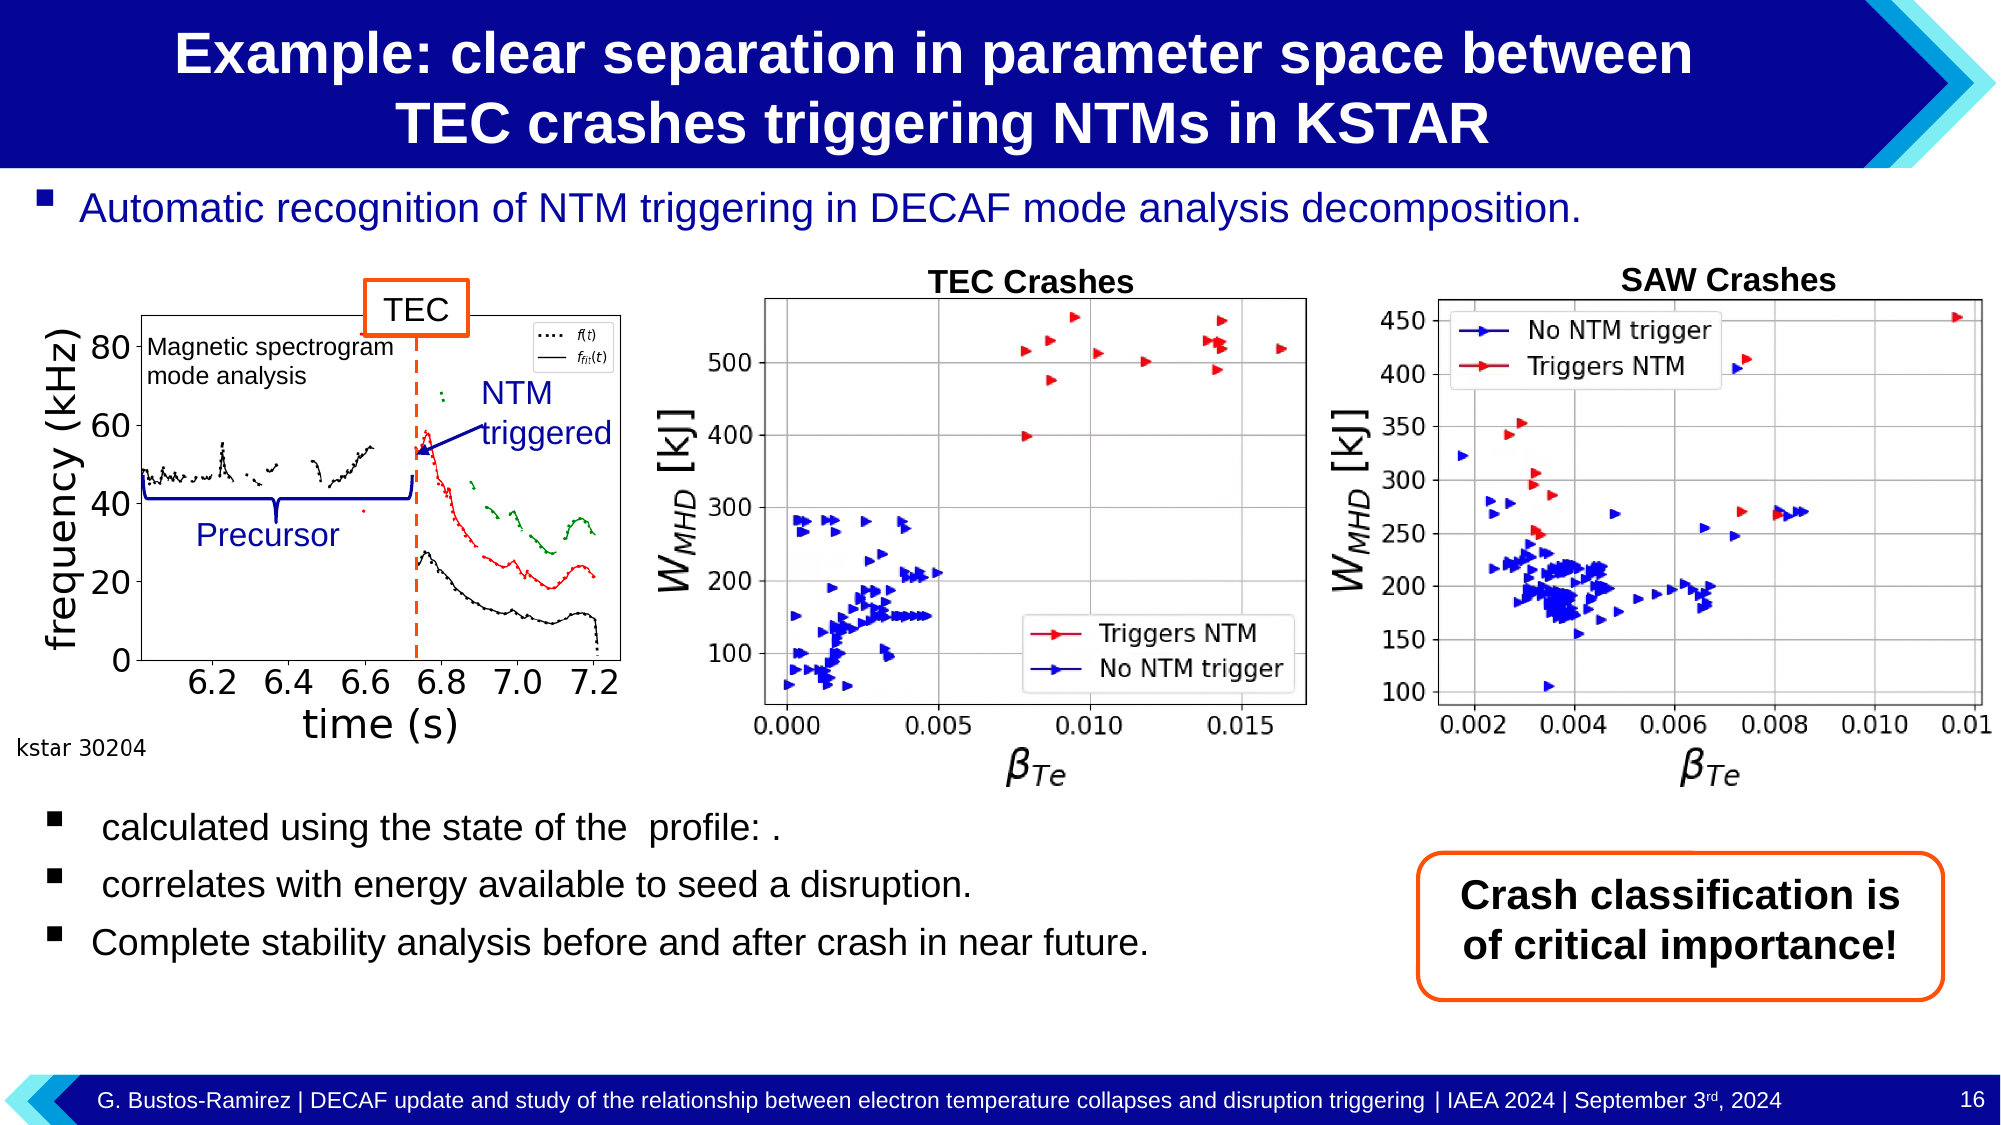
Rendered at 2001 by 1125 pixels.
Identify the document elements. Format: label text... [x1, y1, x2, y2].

title Example: clear separation in parameter space between TEC crashes triggering NTMs in KSTAR [22, 0, 1865, 171]
text_box Crash classification is of critical importance! [1415, 850, 1946, 1003]
text_box Automatic recognition of NTM triggering in DECAF mode analysis decomposition. [17, 182, 1925, 264]
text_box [643, 252, 1317, 790]
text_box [14, 280, 638, 757]
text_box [1318, 250, 1995, 790]
